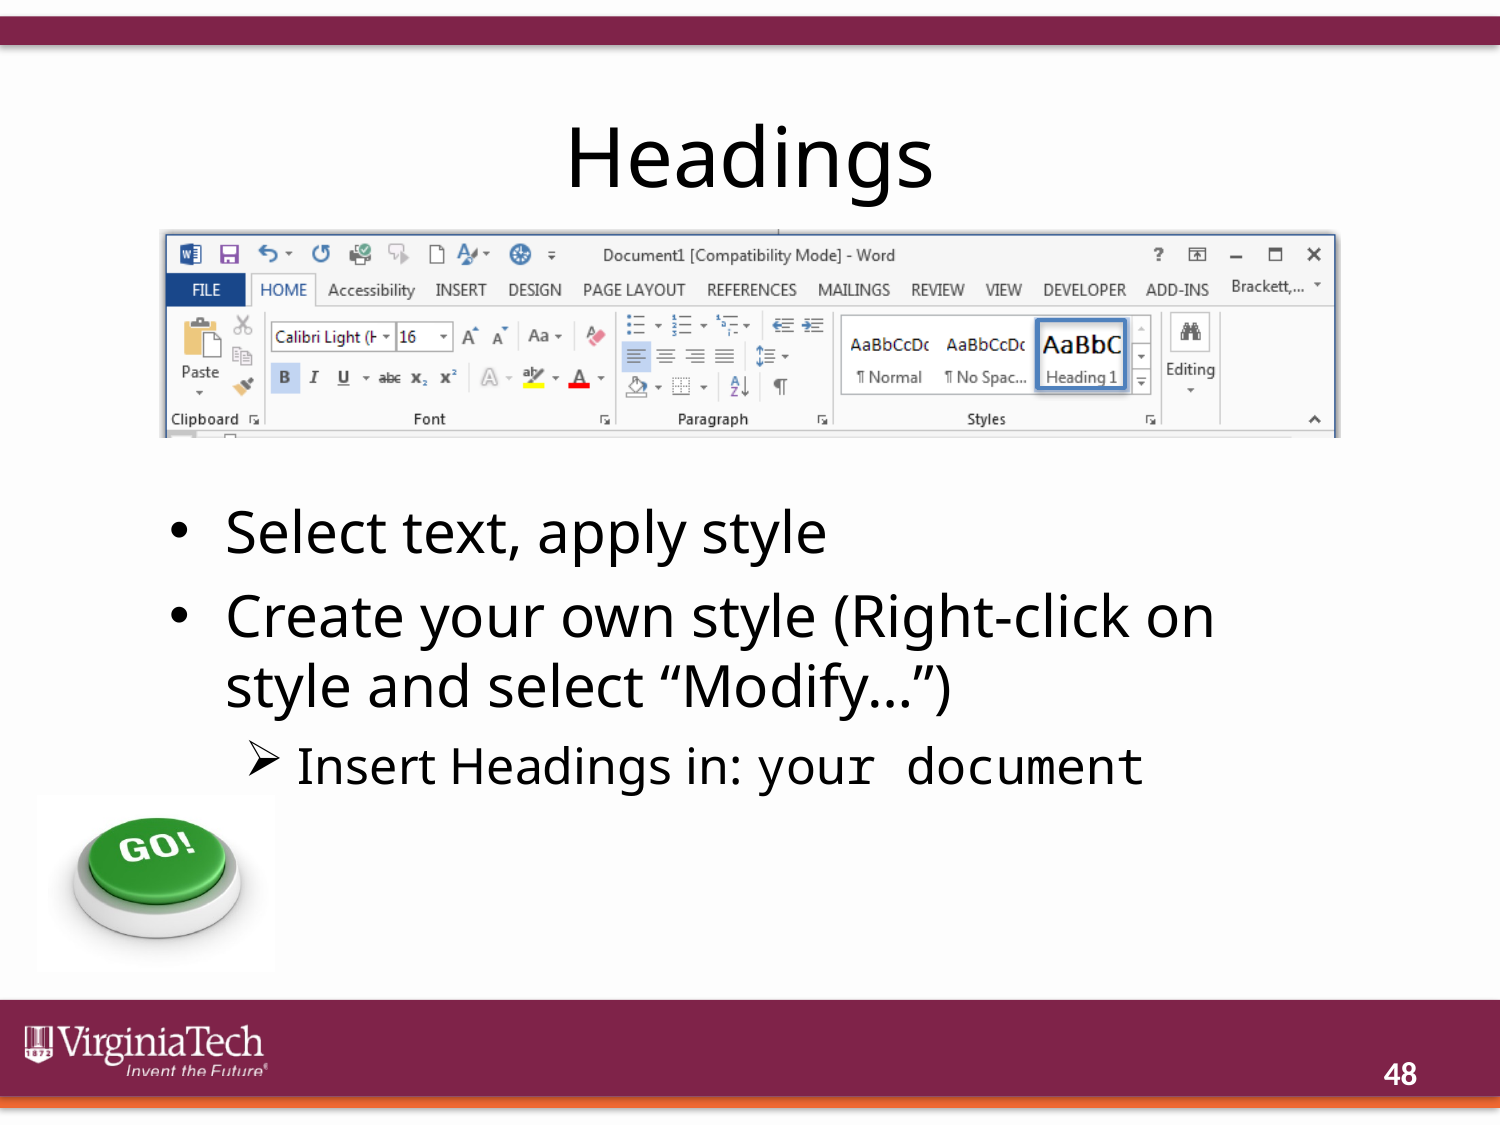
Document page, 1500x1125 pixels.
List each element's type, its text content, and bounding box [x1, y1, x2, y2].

title Headings [75, 44, 1425, 263]
slide_number 48 [1074, 1050, 1425, 1095]
picture [37, 795, 275, 973]
list Select text, apply style Create your own style (Right-click on style and select “Modify…”) Insert Headings in: your document [162, 487, 1341, 875]
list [159, 229, 1341, 438]
